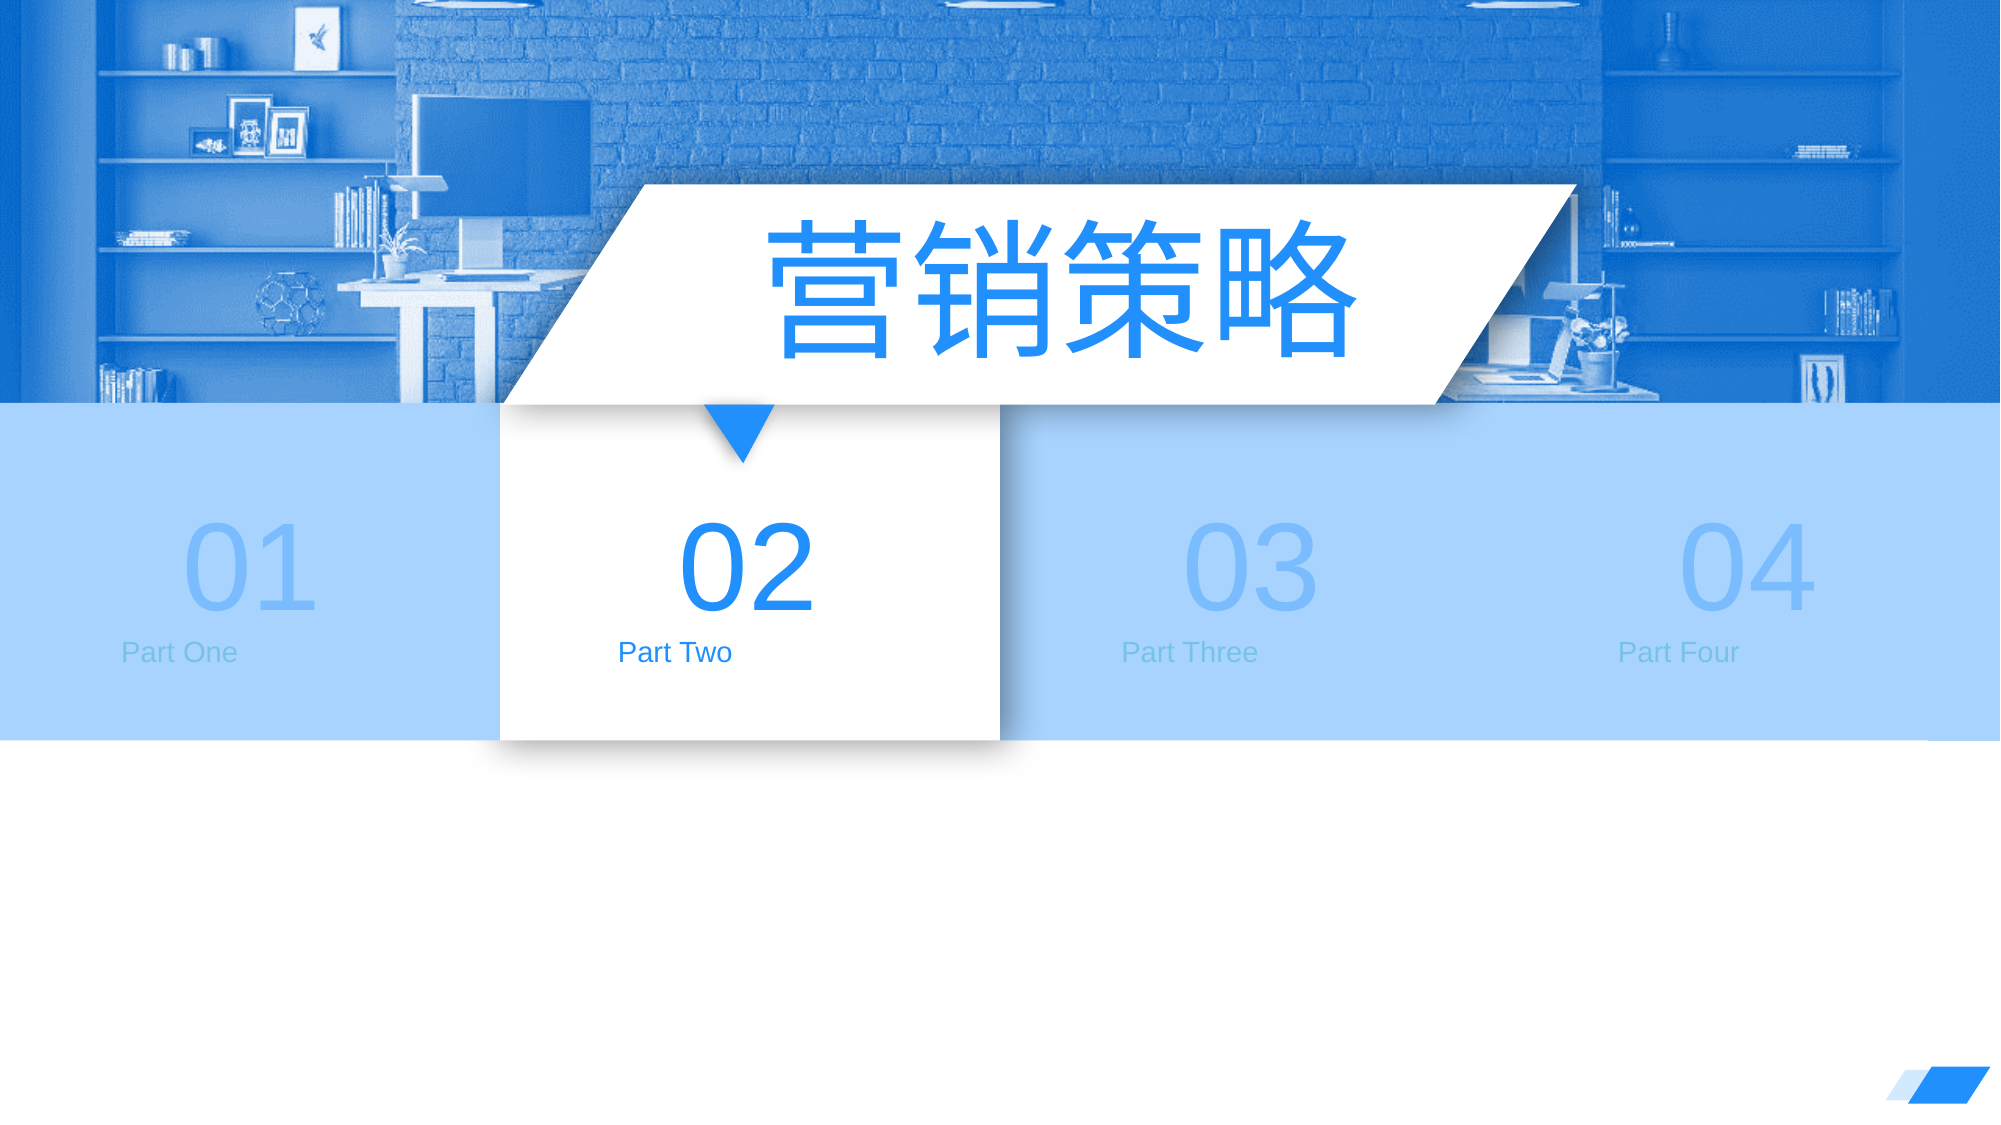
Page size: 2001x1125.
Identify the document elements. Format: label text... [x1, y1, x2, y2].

list Part Two [603, 629, 879, 677]
list Part One [106, 629, 383, 677]
list Part Four [1603, 629, 1879, 677]
list 营销策略 [656, 209, 1463, 379]
list 04 [1496, 449, 2000, 690]
list Part Three [1106, 629, 1383, 677]
list 02 [504, 449, 999, 690]
list 01 [0, 449, 504, 690]
list 03 [999, 449, 1496, 690]
